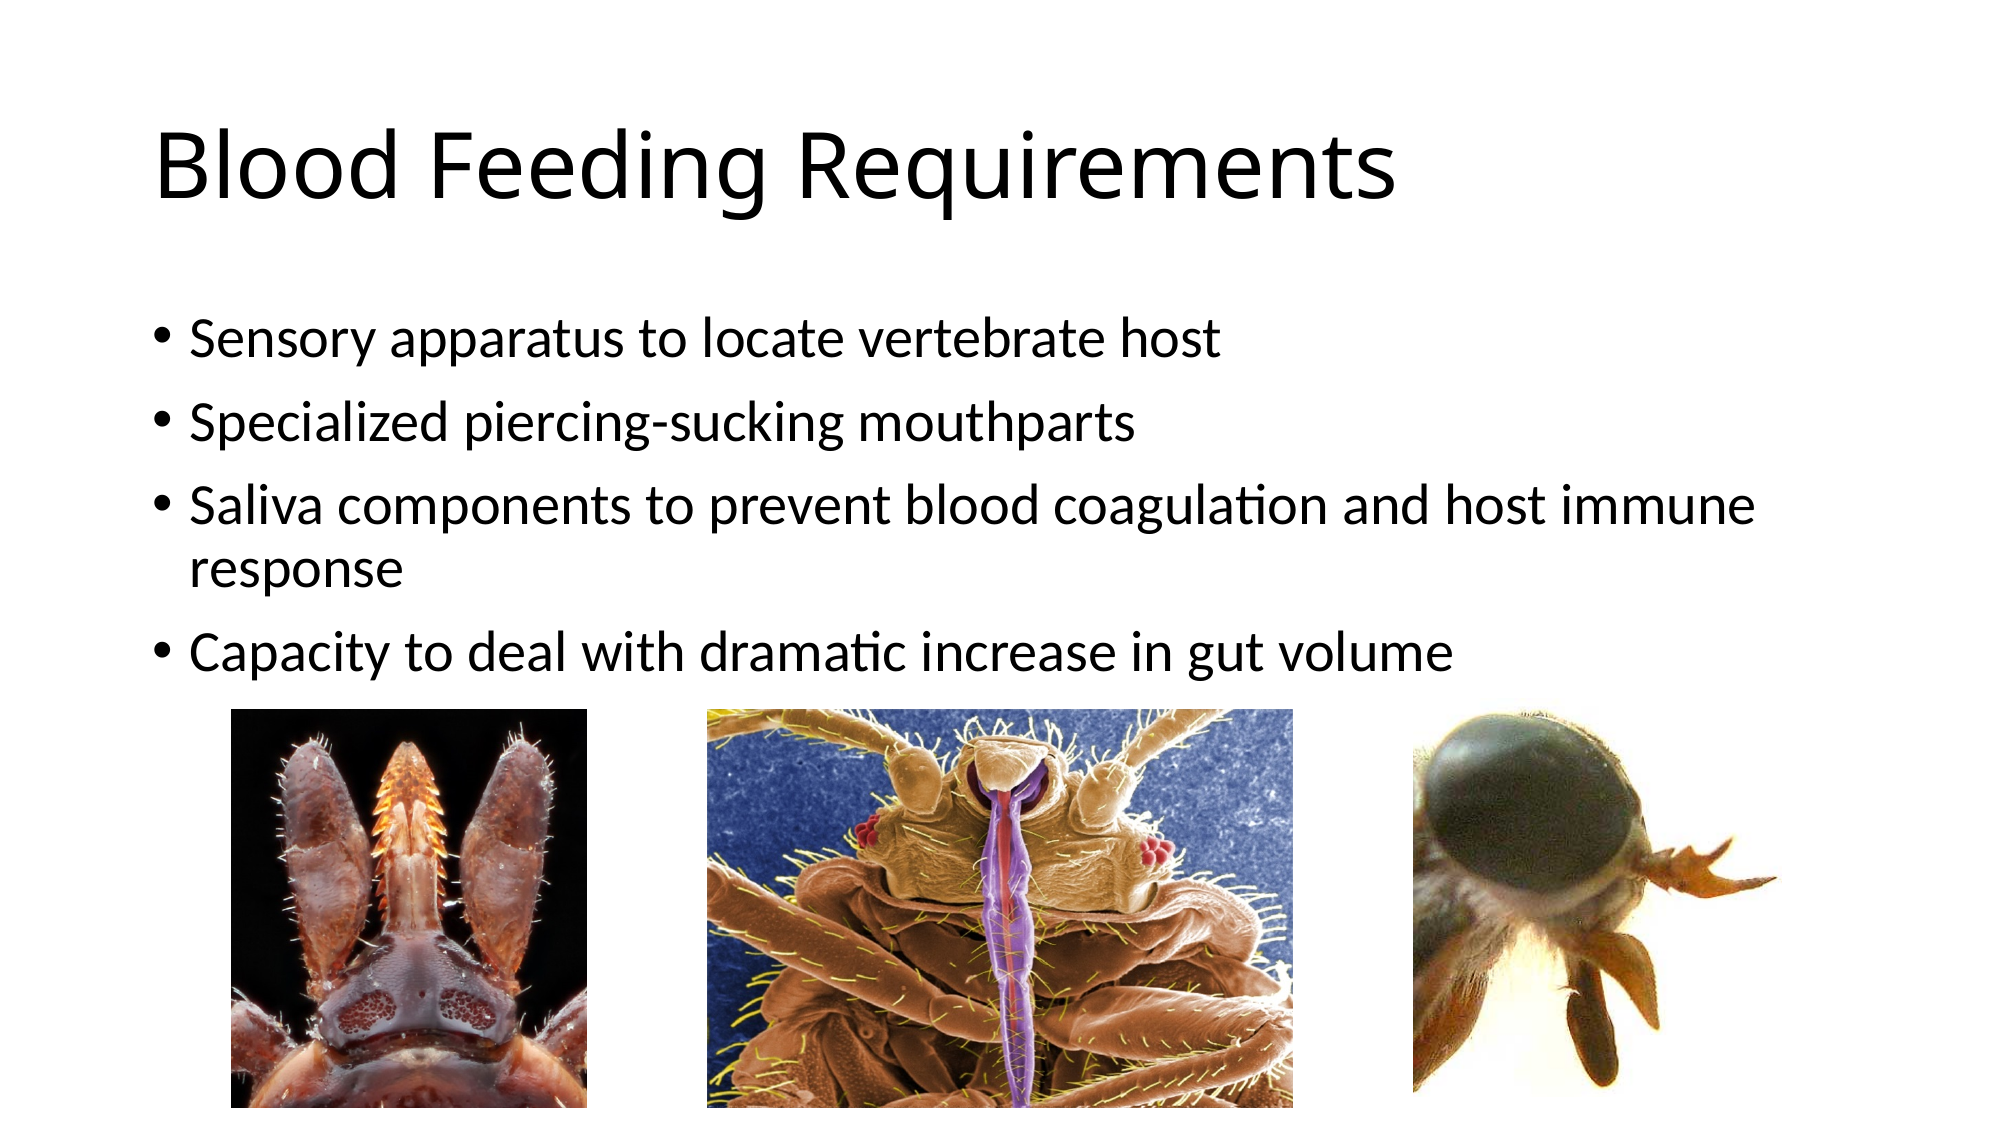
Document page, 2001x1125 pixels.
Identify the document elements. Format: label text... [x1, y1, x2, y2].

picture [706, 709, 1293, 1108]
list Sensory apparatus to locate vertebrate host Specialized piercing-sucking mouthparts Saliva components to prevent blood coagulation and host immune response Capacity to deal with dramatic increase in gut volume [137, 299, 1863, 1014]
picture [231, 709, 587, 1108]
title Blood Feeding Requirements [137, 59, 1863, 278]
picture [1413, 698, 1782, 1097]
